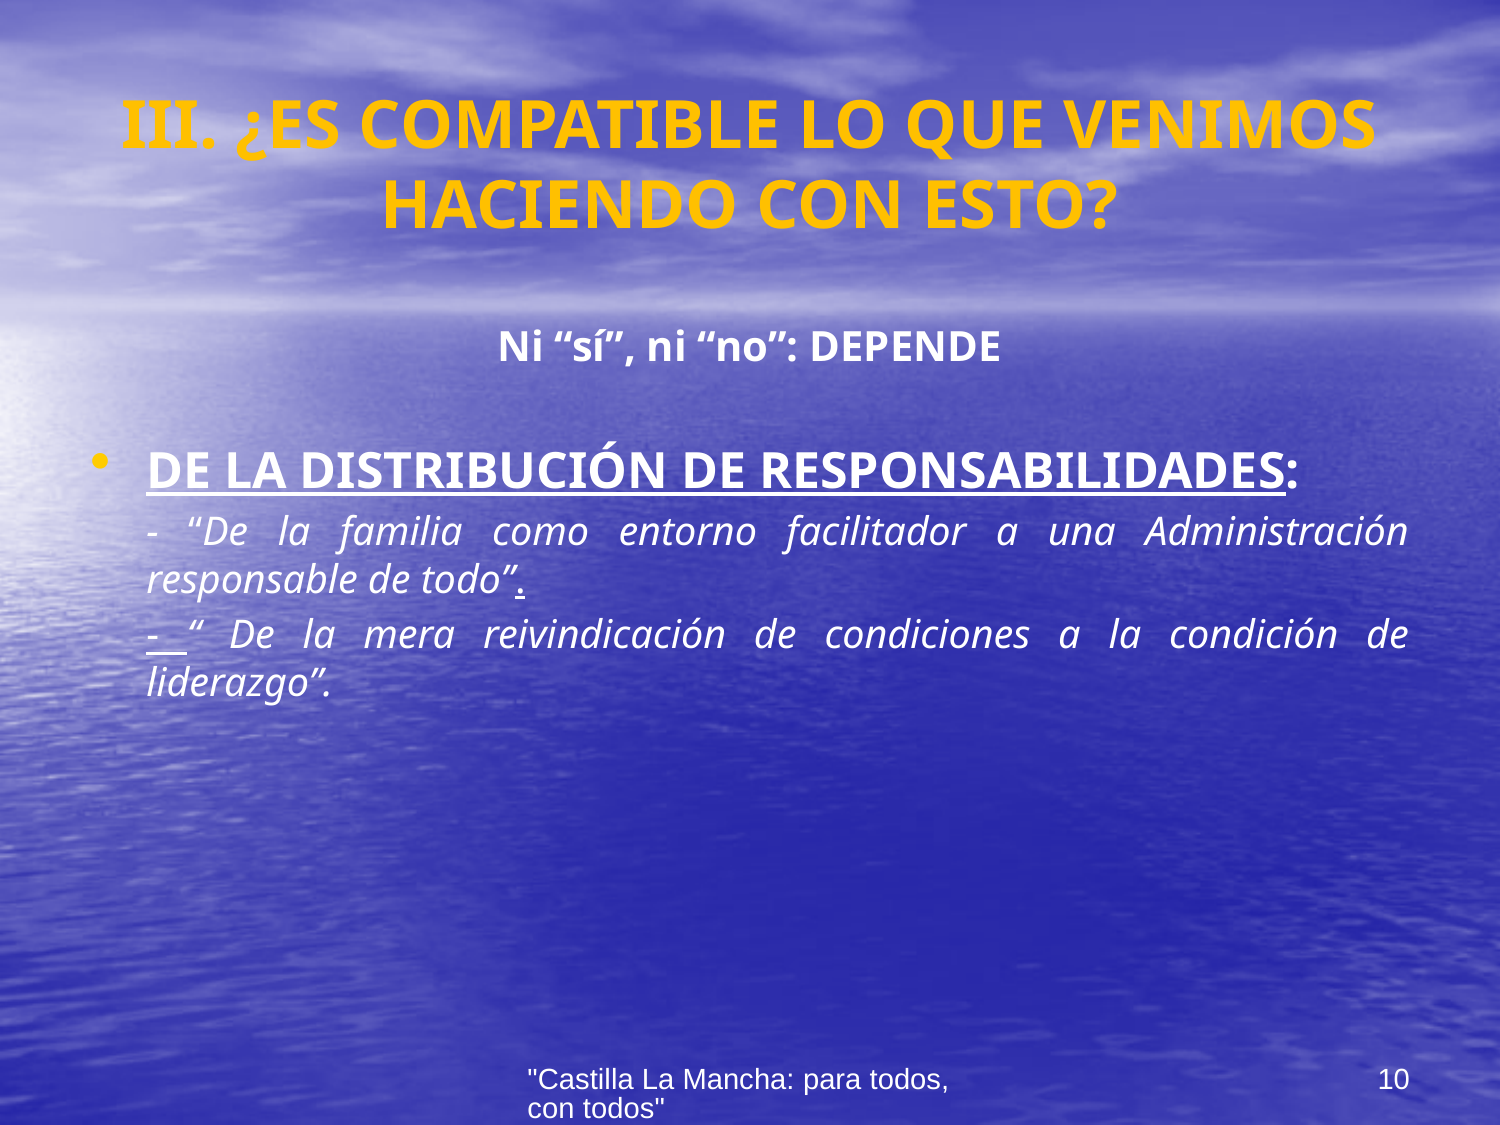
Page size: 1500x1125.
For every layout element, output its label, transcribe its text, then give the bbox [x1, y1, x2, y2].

title III. ¿ES COMPATIBLE LO QUE VENIMOS HACIENDO CON ESTO? [74, 47, 1426, 276]
slide_number 10 [1074, 1024, 1426, 1103]
footer "Castilla La Mancha: para todos, con todos" [512, 1024, 988, 1103]
list Ni “sí”, ni “no”: DEPENDE DE LA DISTRIBUCIÓN DE RESPONSABILIDADES: - “De la familia como entorno facilitador a una Administración responsable de todo”. - “ De la mera reivindicación de condiciones a la condición de liderazgo”. [74, 312, 1426, 988]
